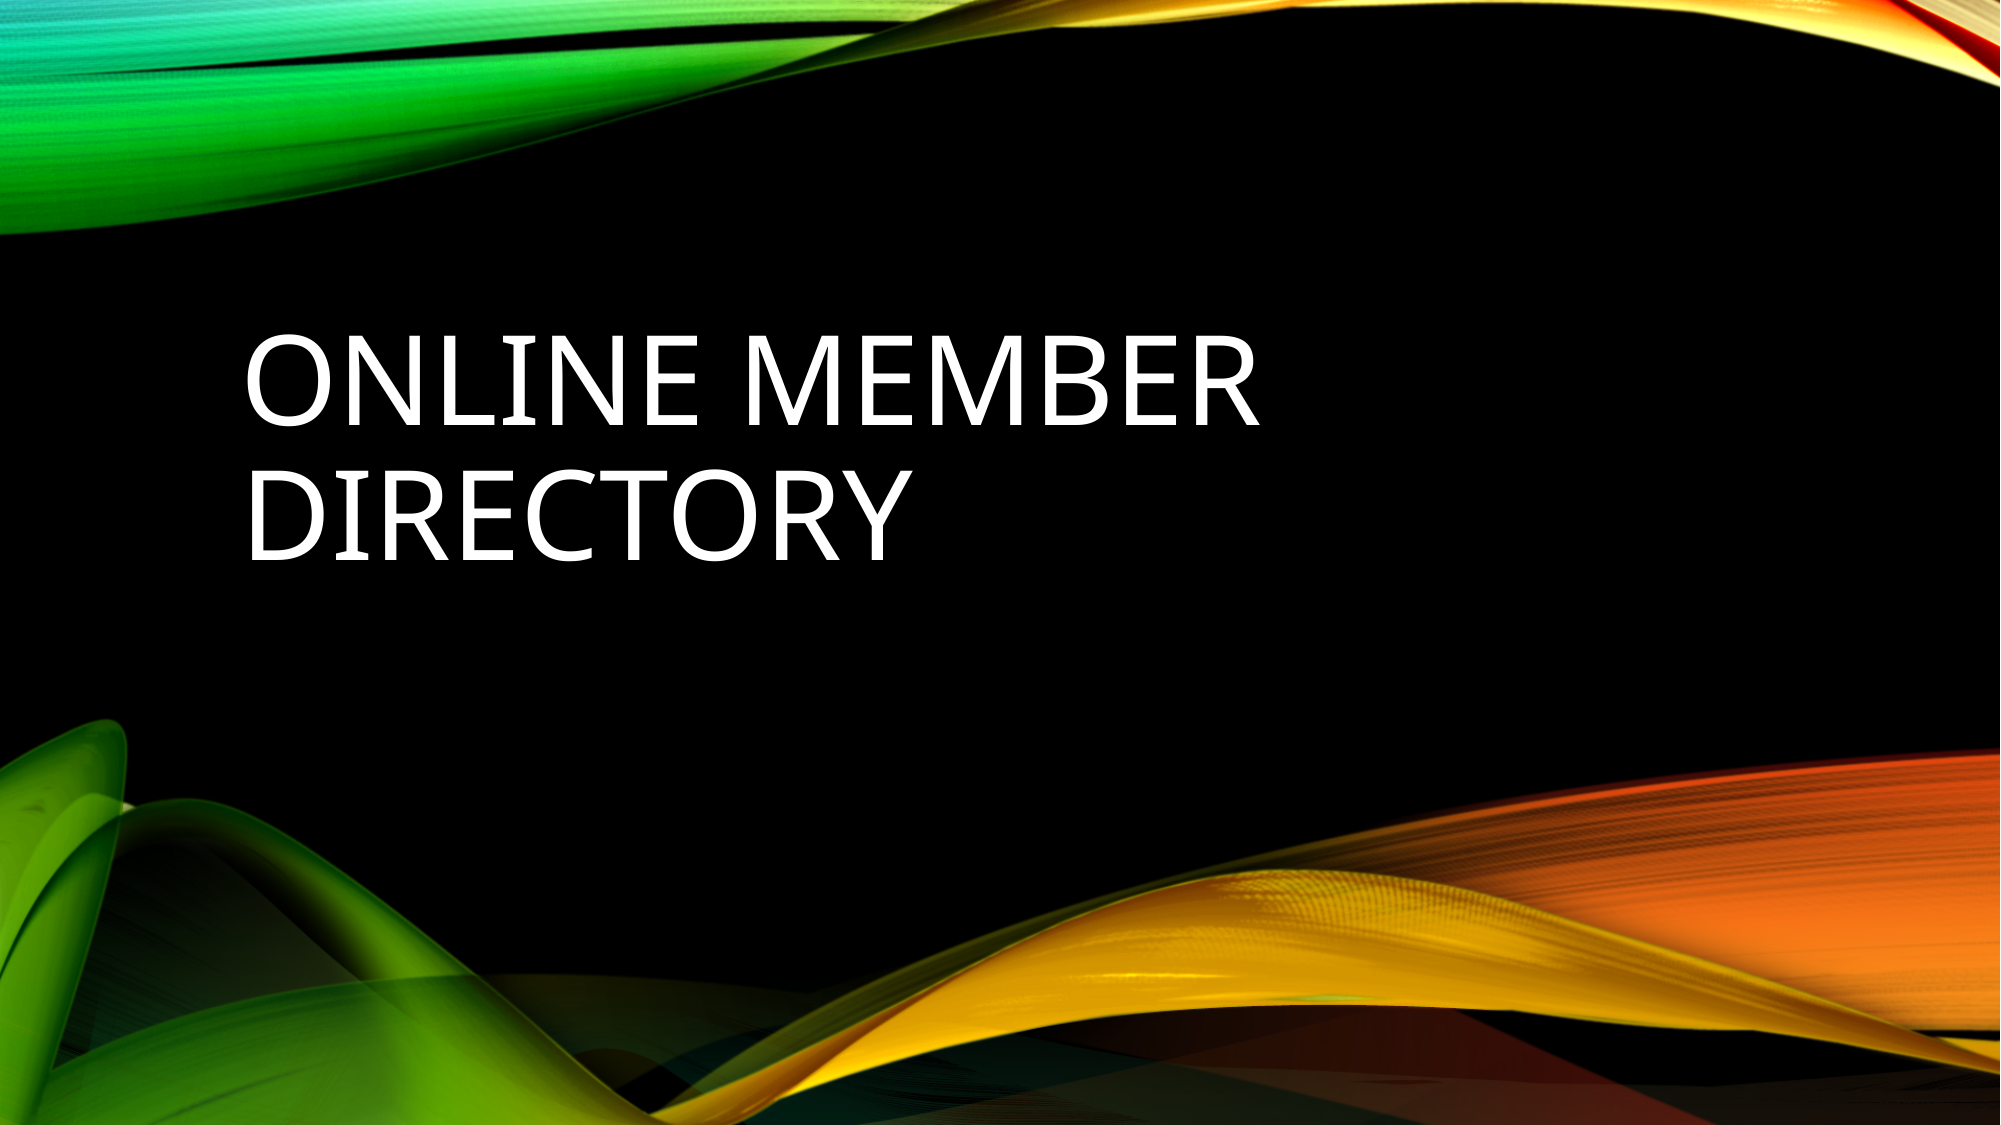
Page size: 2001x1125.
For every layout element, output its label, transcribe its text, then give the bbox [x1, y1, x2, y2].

title Online Member Directory [225, 295, 1775, 596]
picture [0, 0, 2000, 237]
picture [0, 717, 2000, 1125]
